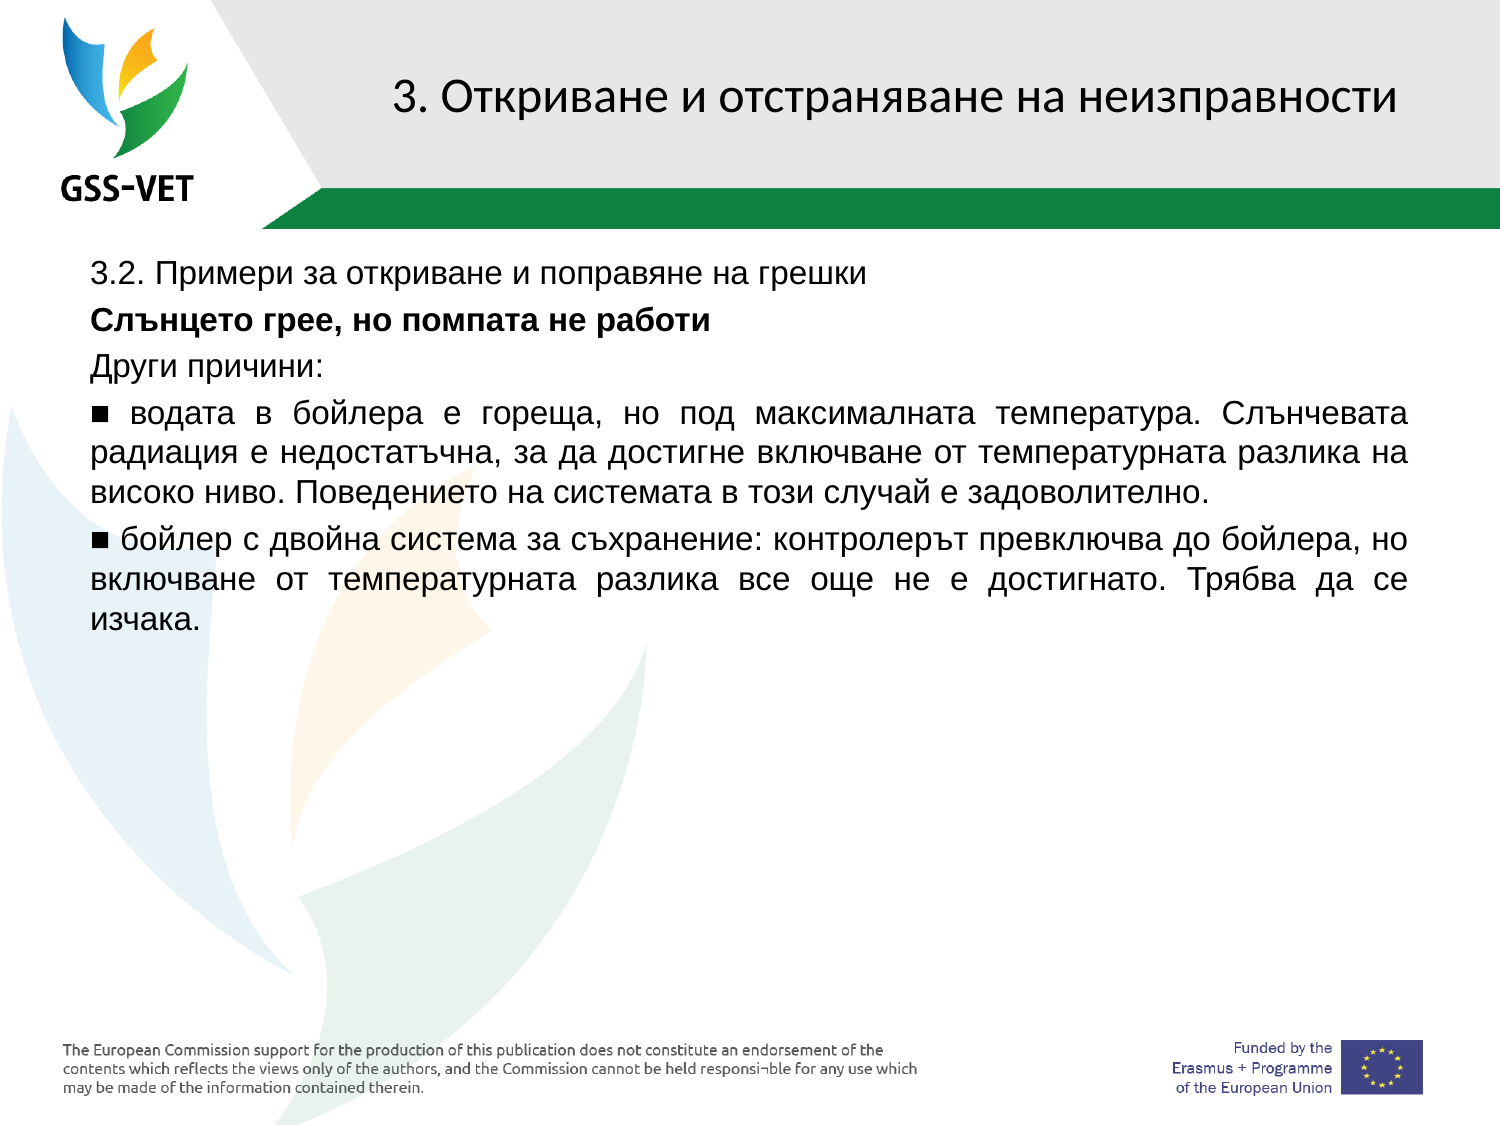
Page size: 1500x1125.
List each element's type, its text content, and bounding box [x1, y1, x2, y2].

title 3. Откриване и отстраняване на неизправности [324, 0, 1425, 185]
picture [0, 0, 1500, 1125]
list 3.2. Примери за откриване и поправяне на грешки Слънцето грее, но помпата не работи Други причини: ■ водата в бойлера е гореща, но под максималната температура. Слънчевата радиация е недостатъчна, за да достигне включване от температурната разлика на високо ниво. Поведението на системата в този случай е задоволително. ■ бойлер с двойна система за съхранение: контролерът превключва до бойлера, но включване от температурната разлика все още не е достигнато. Трябва да се изчака. [75, 243, 1425, 716]
